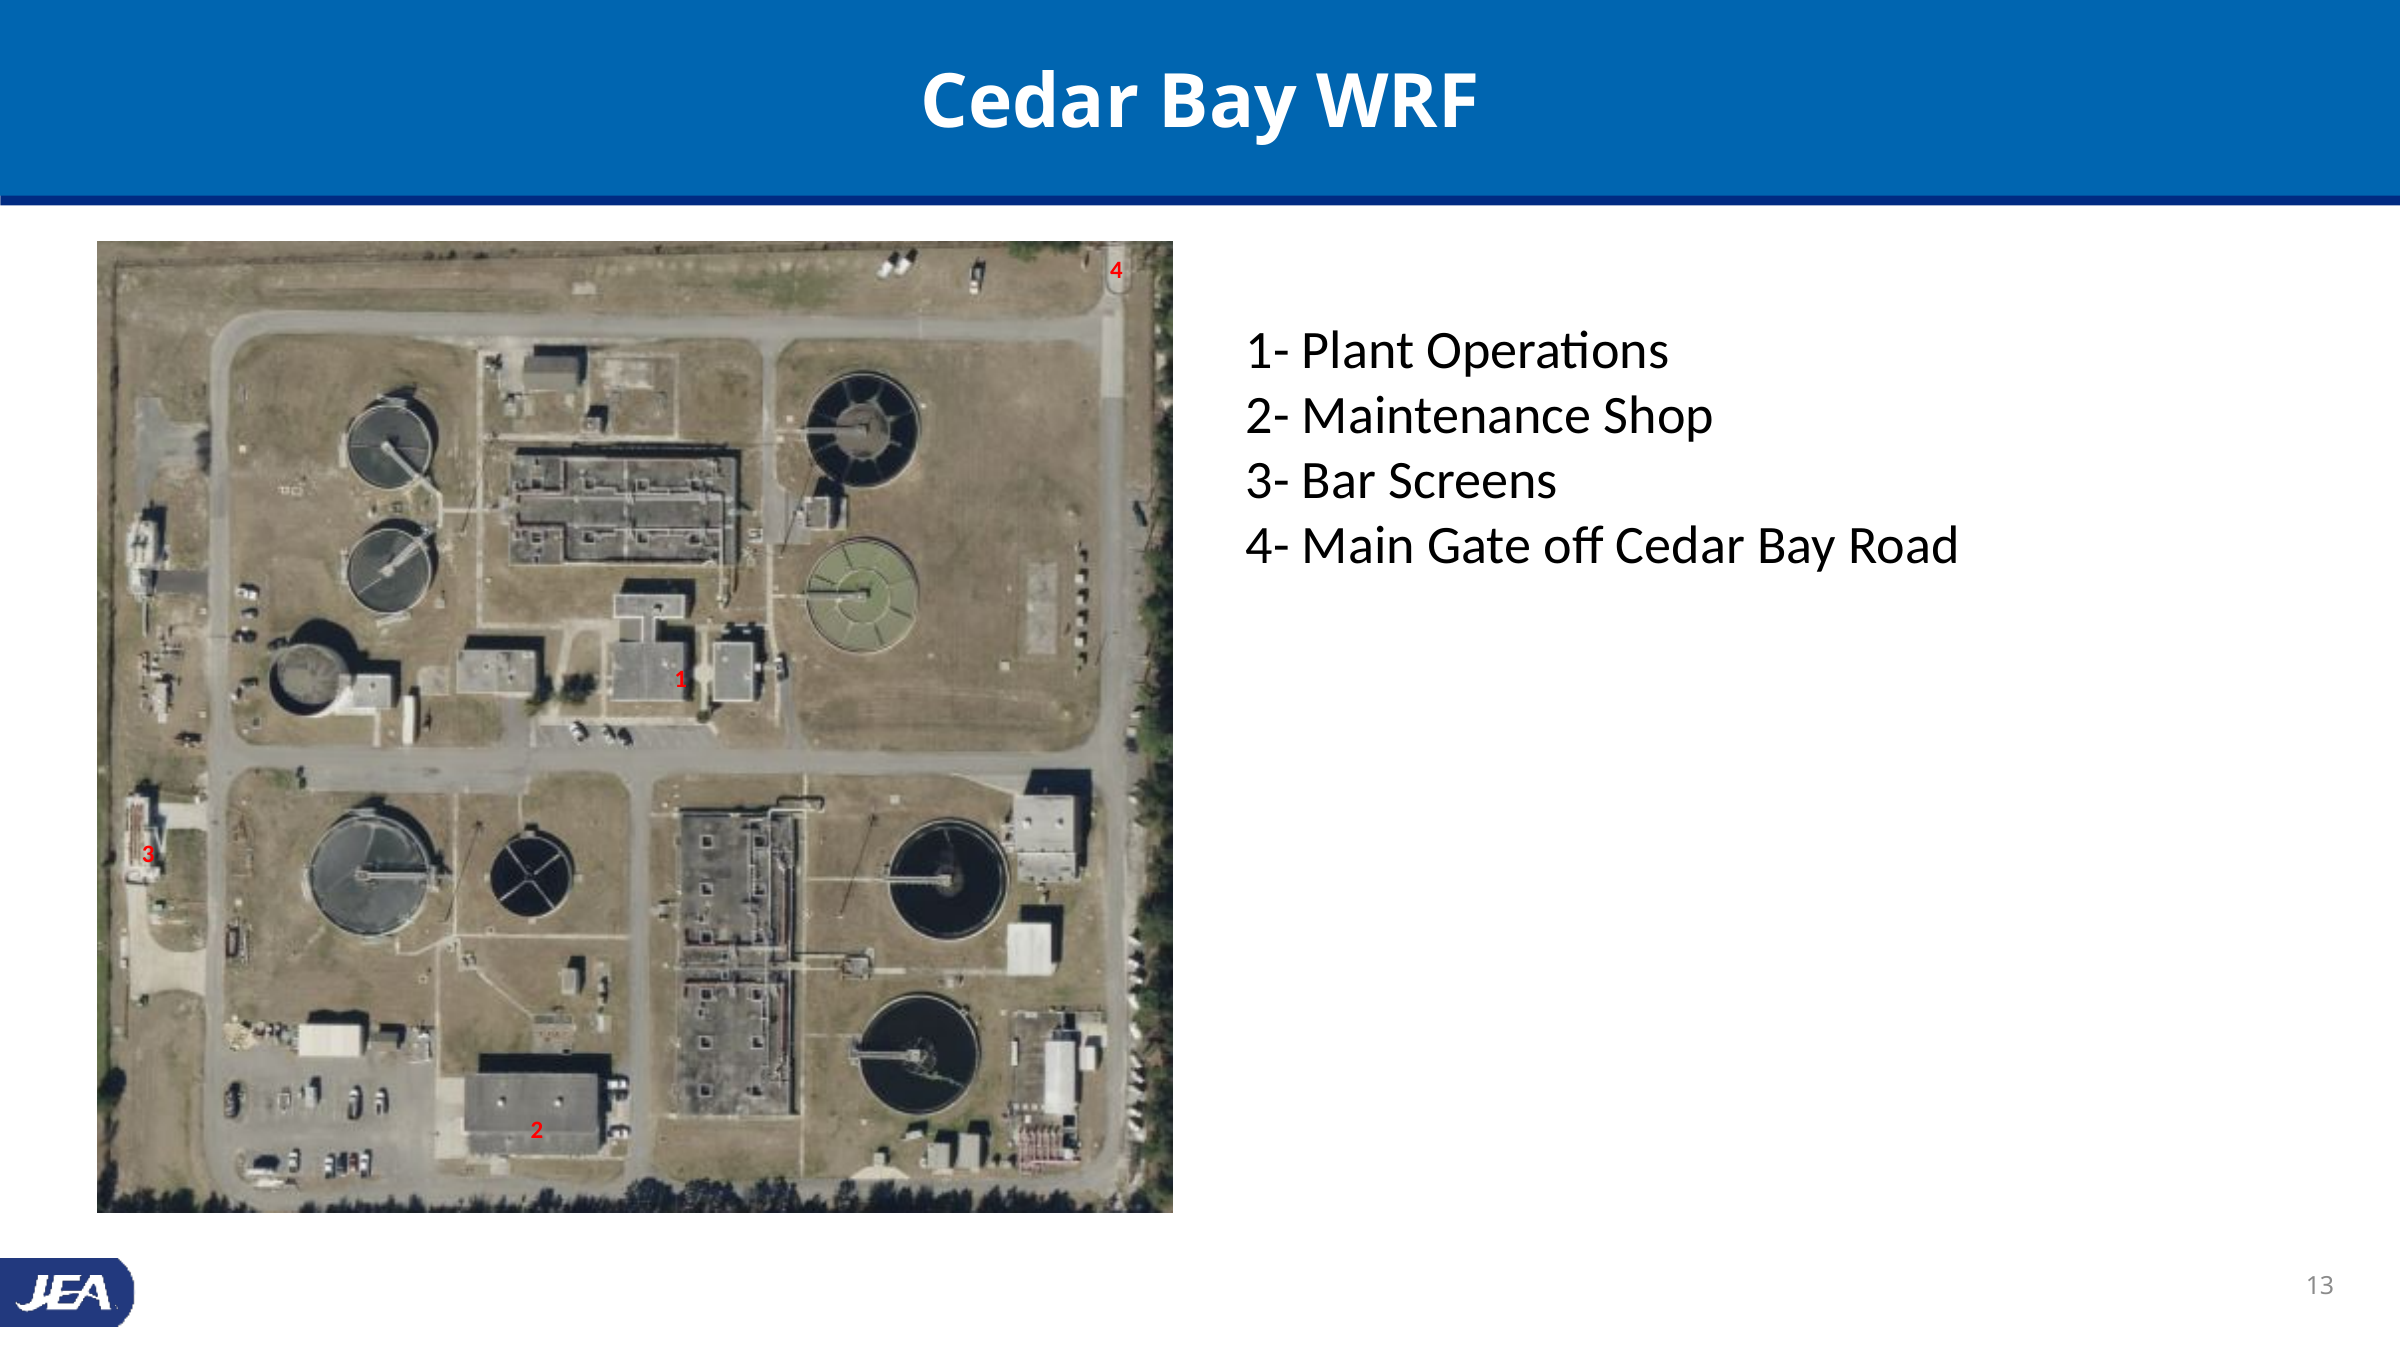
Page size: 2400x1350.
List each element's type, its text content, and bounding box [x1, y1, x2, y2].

text_box [0, 198, 2400, 208]
picture [0, 1258, 150, 1327]
text_box 1- Plant Operations 2- Maintenance Shop 3- Bar Screens 4- Main Gate off Cedar Bay Road [1230, 306, 1976, 582]
text_box Cedar Bay WRF [52, 55, 2348, 152]
slide_number 13 [1795, 1250, 2356, 1323]
picture [97, 241, 1173, 1214]
text_box [0, 0, 2400, 198]
